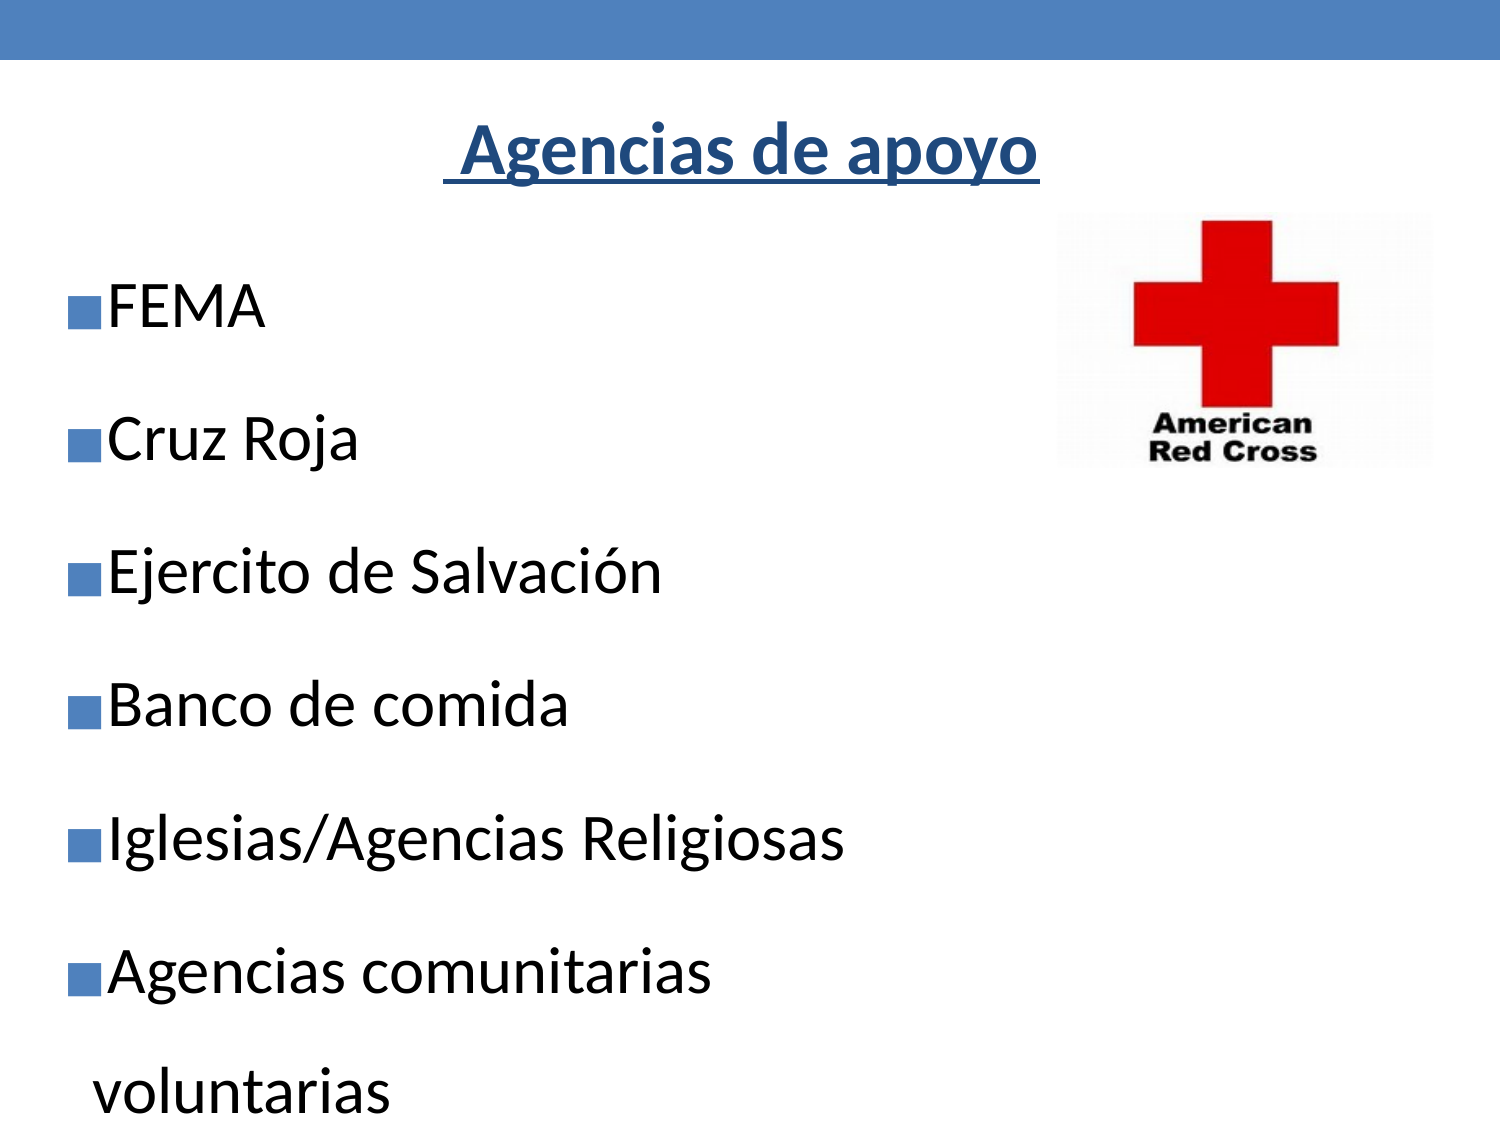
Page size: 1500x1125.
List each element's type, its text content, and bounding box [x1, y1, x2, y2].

title Agencias de apoyo [66, 75, 1417, 213]
list FEMA Cruz Roja Ejercito de Salvación Banco de comida Iglesias/Agencias Religiosas Agencias comunitarias voluntarias [47, 212, 1036, 1081]
picture [1055, 212, 1434, 468]
